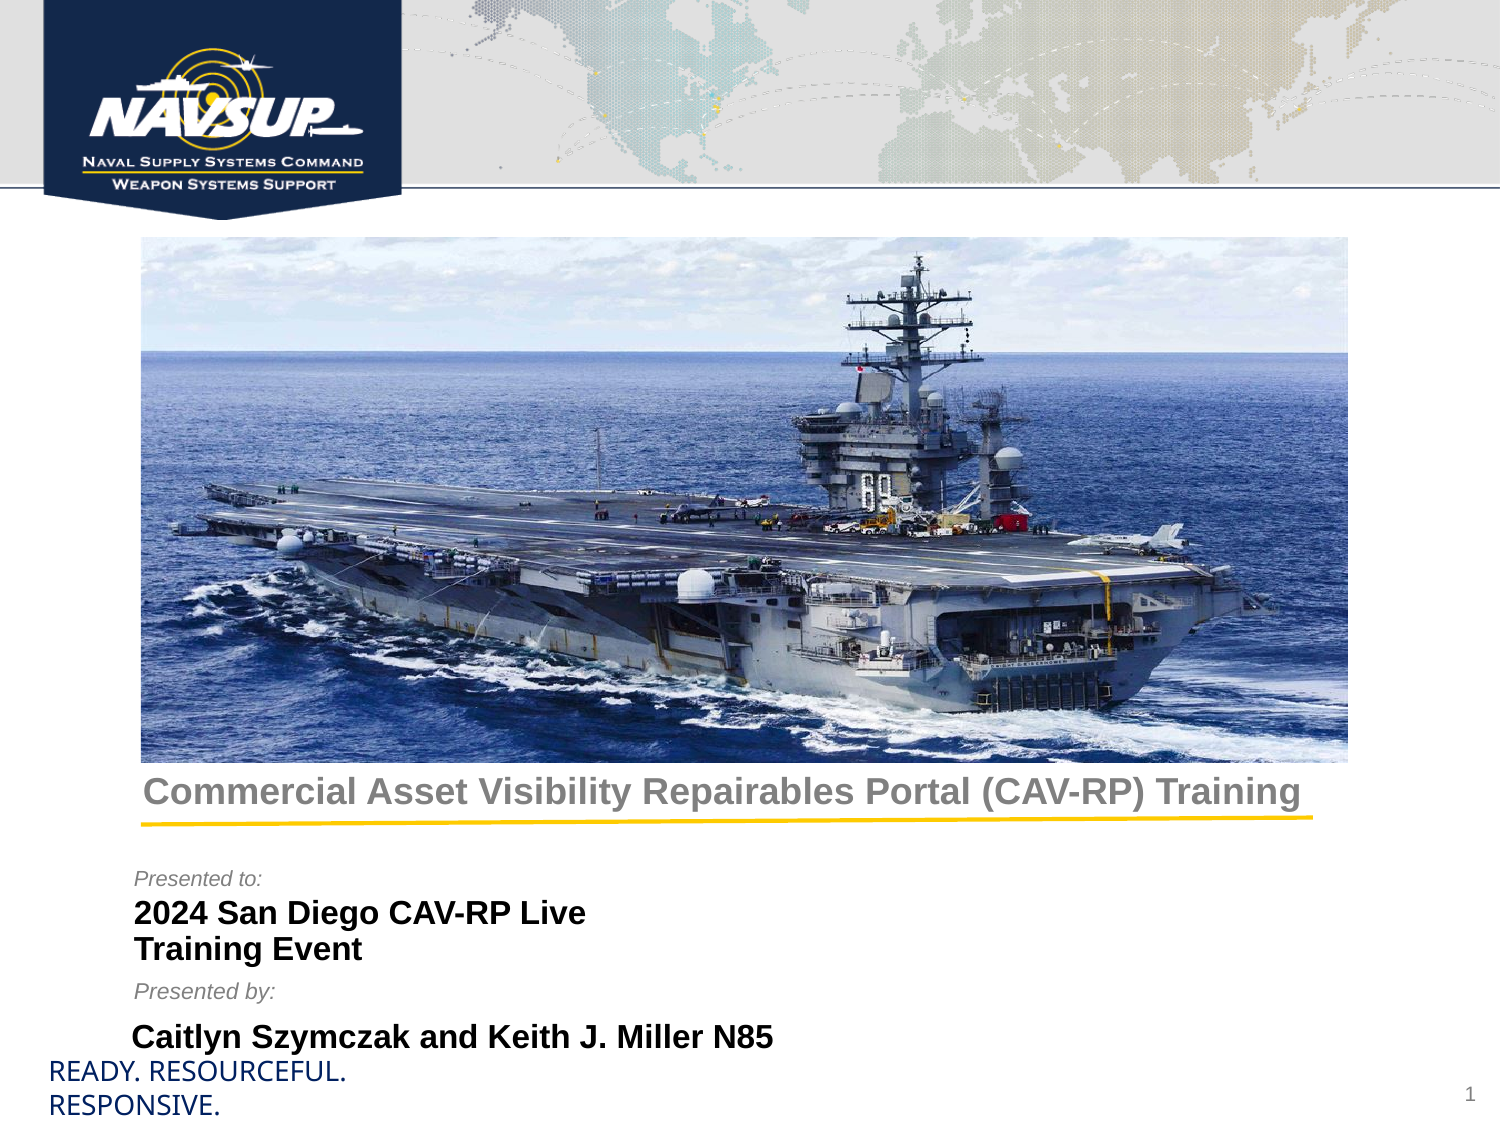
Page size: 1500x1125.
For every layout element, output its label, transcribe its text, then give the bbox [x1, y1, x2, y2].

text_box Caitlyn Szymczak and Keith J. Miller N85 [120, 1014, 1058, 1056]
text_box Commercial Asset Visibility Repairables Portal (CAV-RP) Training [131, 719, 1361, 859]
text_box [140, 817, 1313, 825]
text_box Presented to: [122, 858, 351, 890]
text_box 2024 San Diego CAV-RP Live Training Event [122, 890, 635, 917]
picture [140, 237, 1351, 763]
text_box [162, 937, 525, 967]
text_box READY. RESOURCEFUL. RESPONSIVE. [37, 1055, 537, 1119]
text_box Presented by: [122, 970, 351, 1010]
picture [0, 0, 1500, 220]
